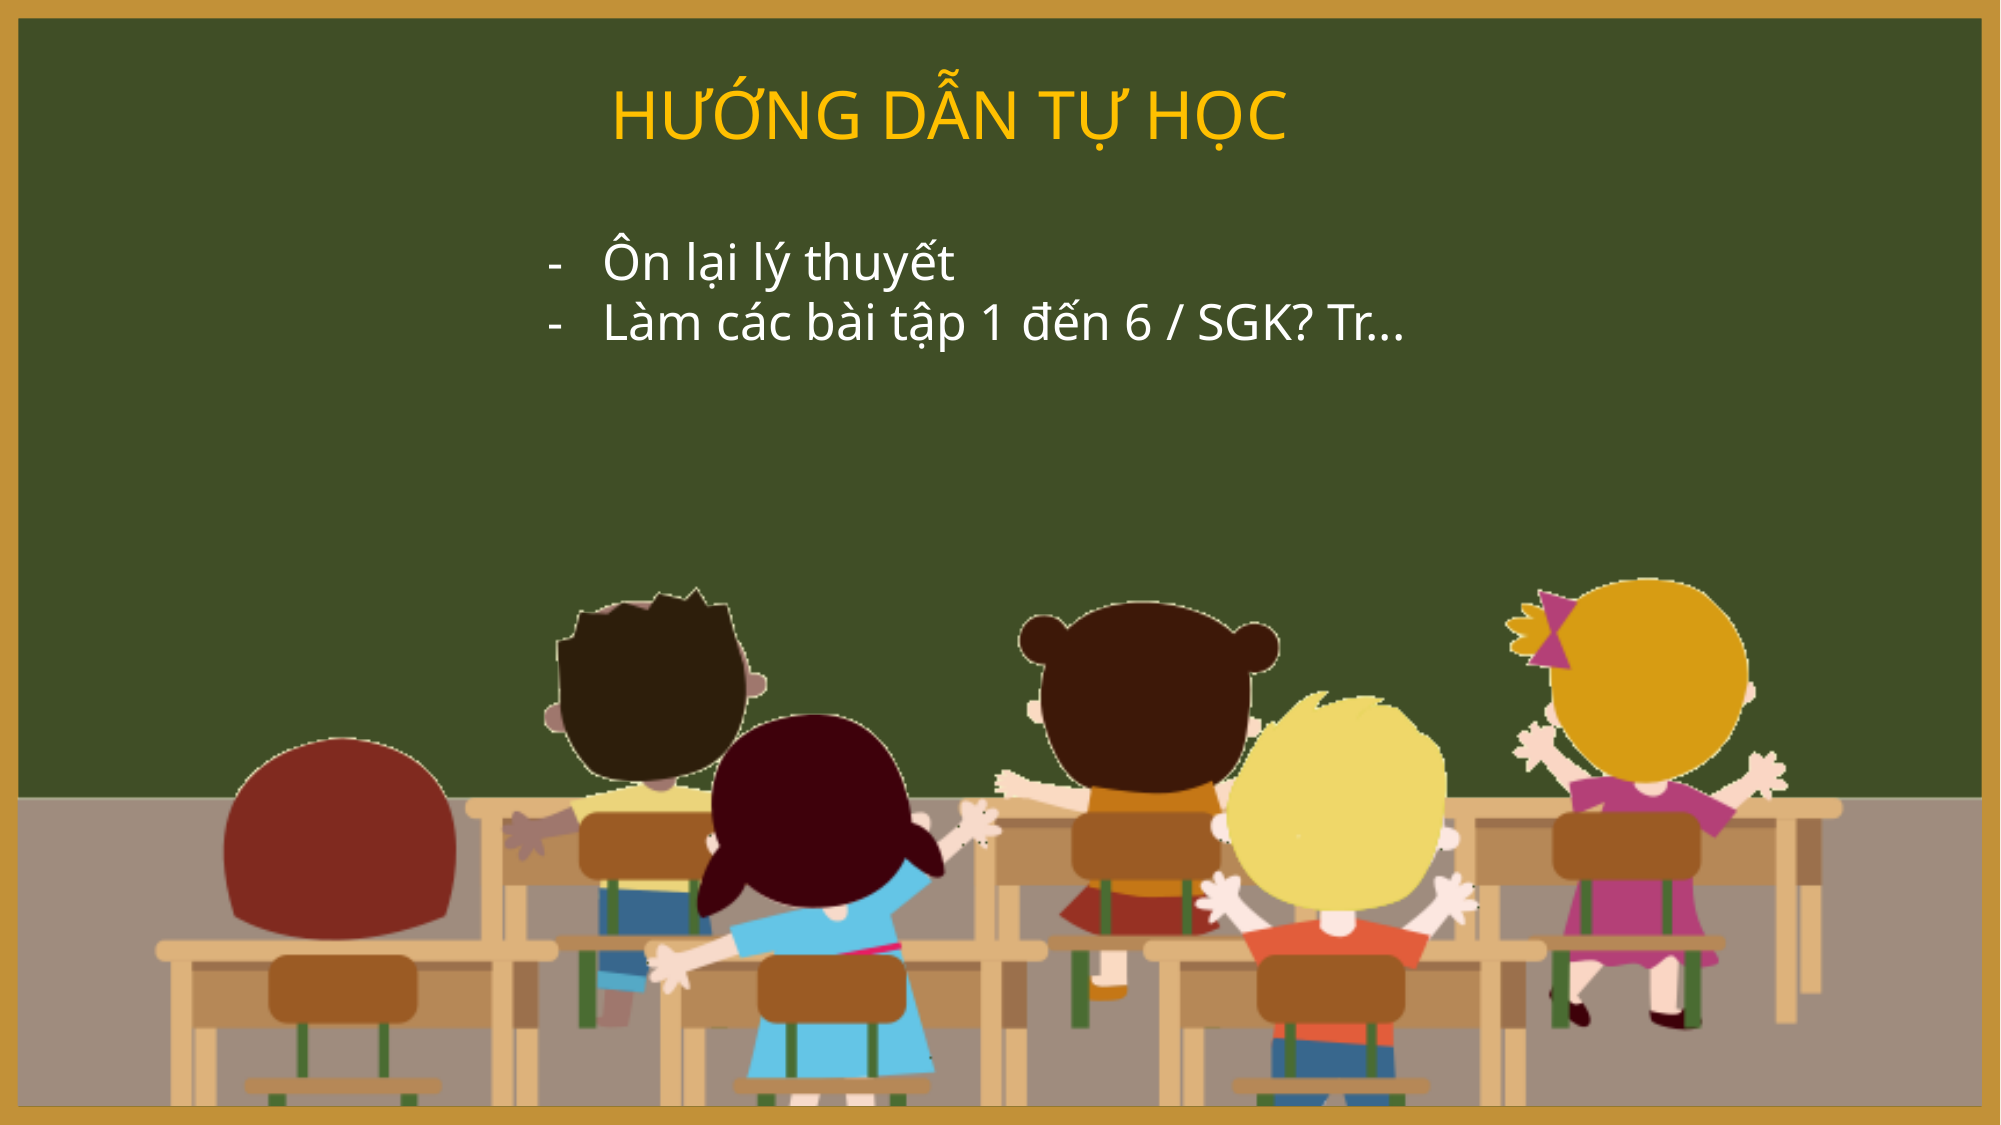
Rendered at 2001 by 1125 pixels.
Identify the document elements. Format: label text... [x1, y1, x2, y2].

text_box - Ôn lại lý thuyết - Làm các bài tập 1 đến 6 / SGK? Tr... [532, 222, 1425, 358]
text_box HƯỚNG DẪN TỰ HỌC [595, 65, 1356, 161]
